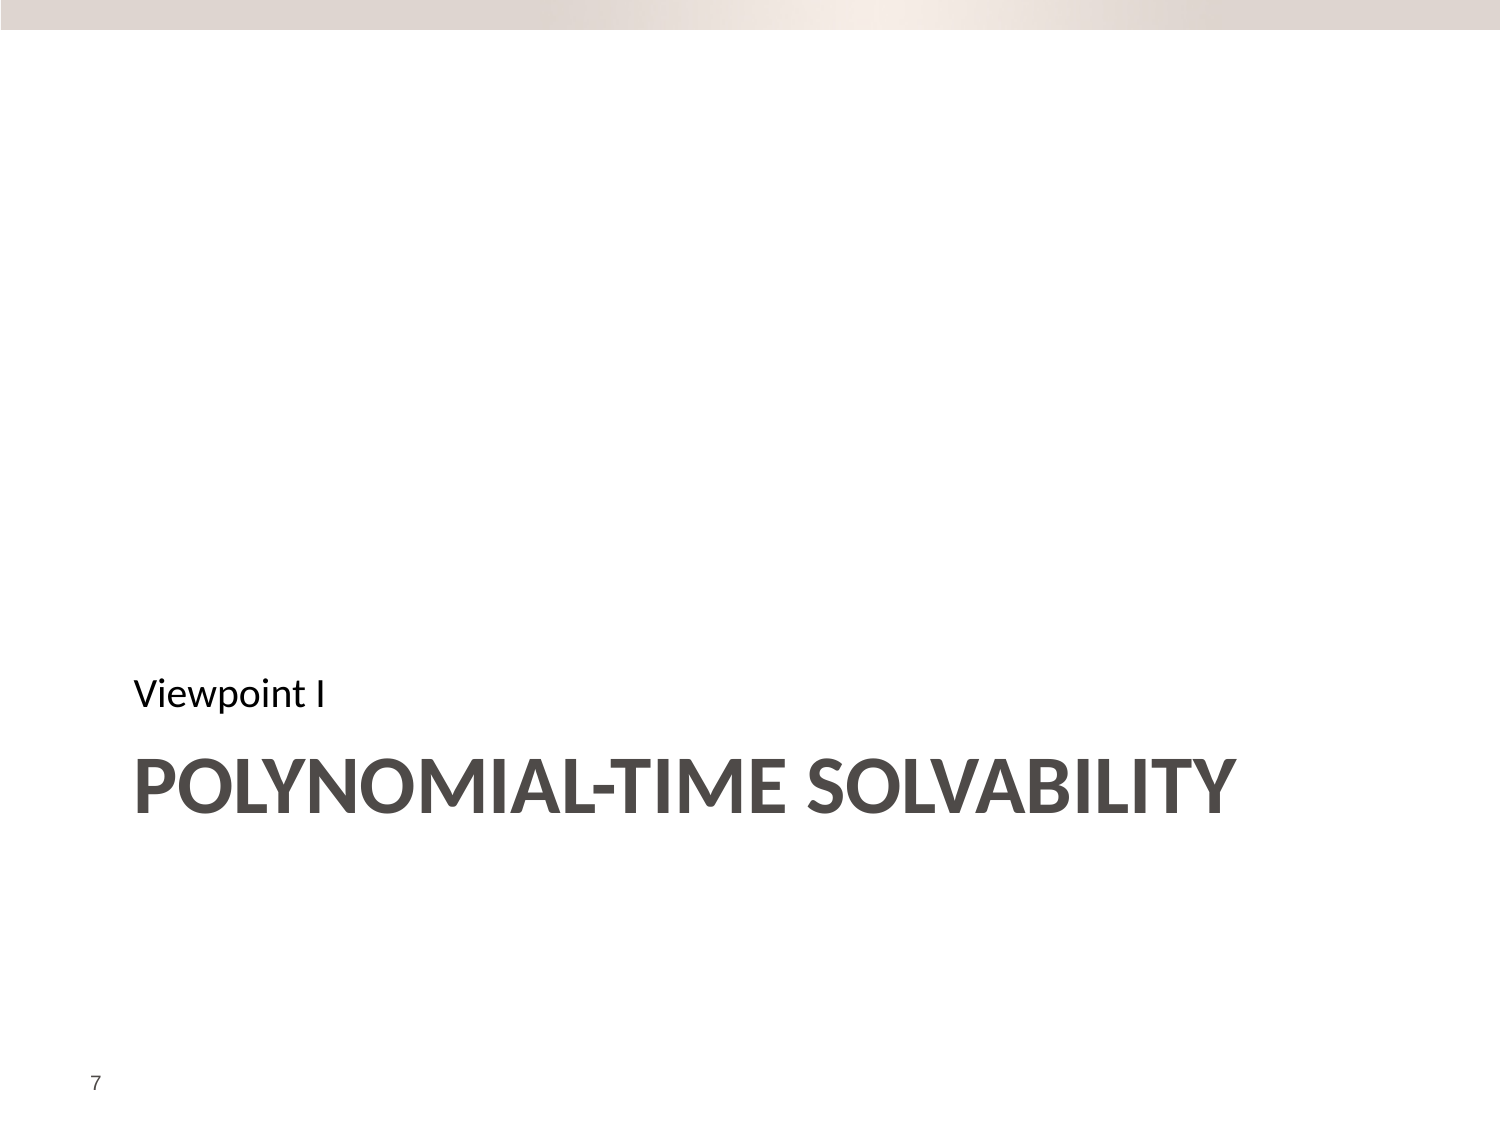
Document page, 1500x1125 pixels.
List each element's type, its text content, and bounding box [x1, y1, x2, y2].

list Viewpoint I [118, 476, 1394, 723]
picture [0, 0, 1500, 30]
slide_number 7 [75, 1069, 396, 1115]
title Polynomial-time solvability [118, 723, 1394, 947]
